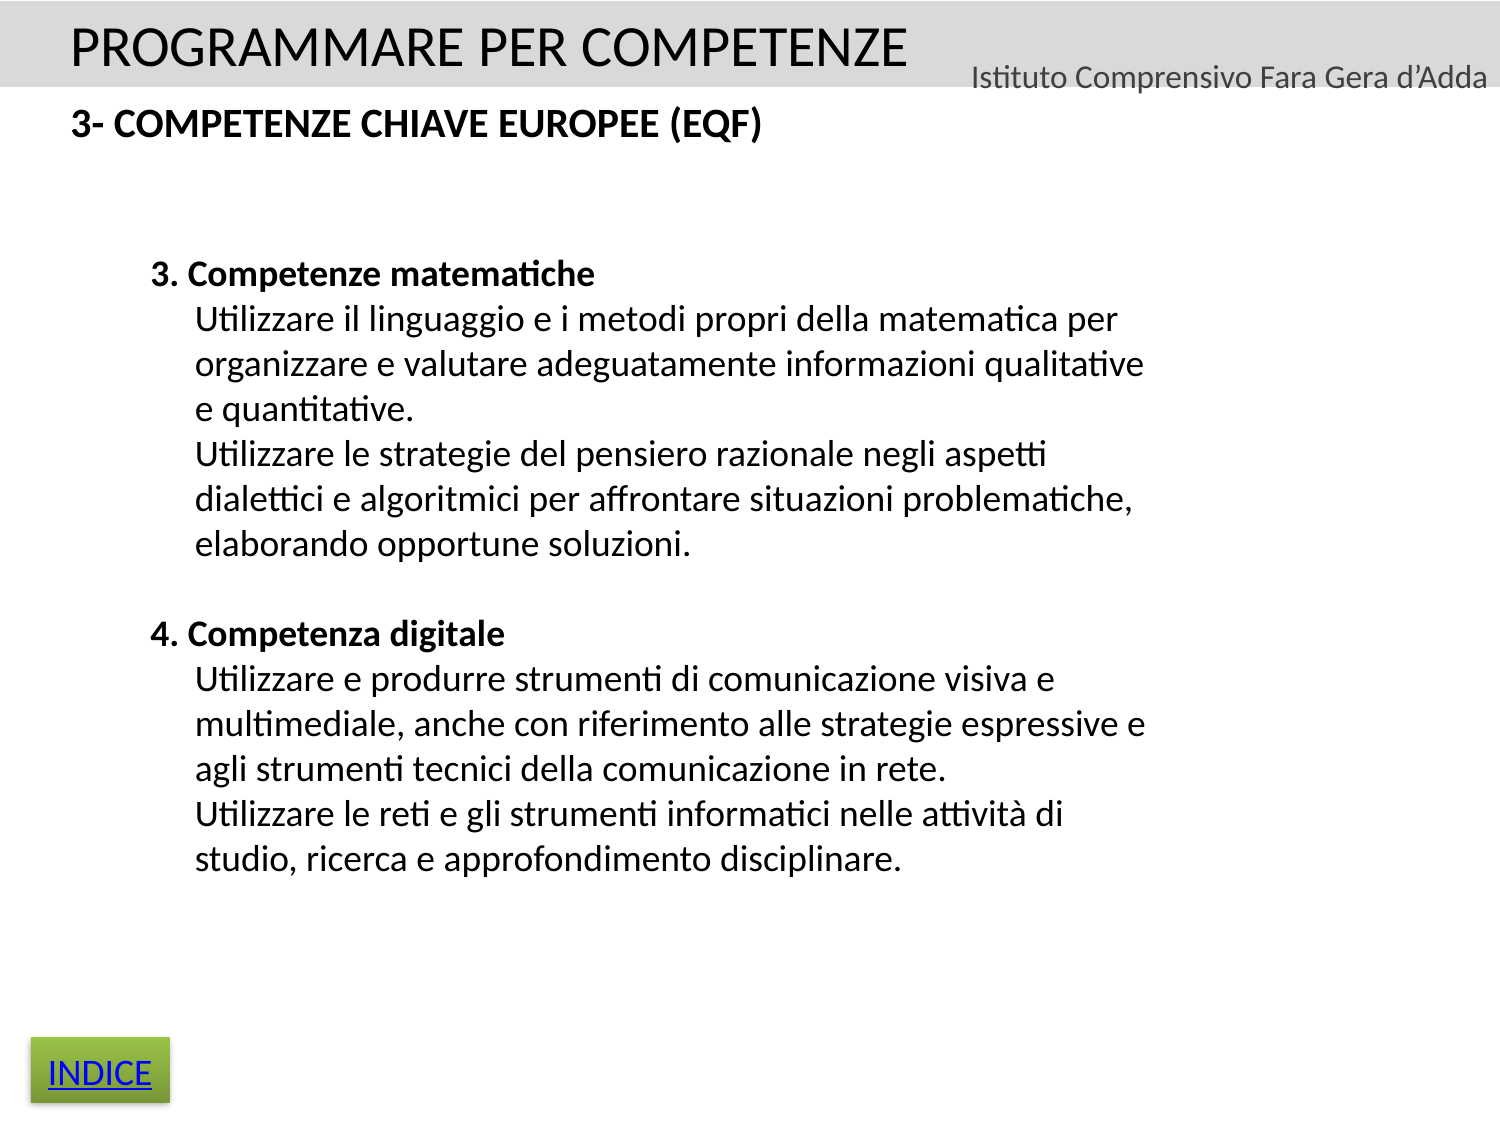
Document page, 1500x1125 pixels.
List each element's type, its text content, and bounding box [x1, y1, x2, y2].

text_box INDICE [30, 1037, 170, 1103]
text_box 3. Competenze matematiche Utilizzare il linguaggio e i metodi propri della matematica per organizzare e valutare adeguatamente informazioni qualitative e quantitative. Utilizzare le strategie del pensiero razionale negli aspetti dialettici e algoritmici per affrontare situazioni problematiche, elaborando opportune soluzioni. 4. Competenza digitale Utilizzare e produrre strumenti di comunicazione visiva e multimediale, anche con riferimento alle strategie espressive e agli strumenti tecnici della comunicazione in rete. Utilizzare le reti e gli strumenti informatici nelle attività di studio, ricerca e approfondimento disciplinare. [135, 196, 1164, 886]
text_box [0, 0, 1500, 89]
text_box Istituto Comprensivo Fara Gera d’Adda [936, 47, 1500, 96]
text_box PROGRAMMARE PER COMPETENZE [55, 1, 925, 86]
text_box 3- COMPETENZE CHIAVE EUROPEE (EQF) [55, 89, 1471, 154]
